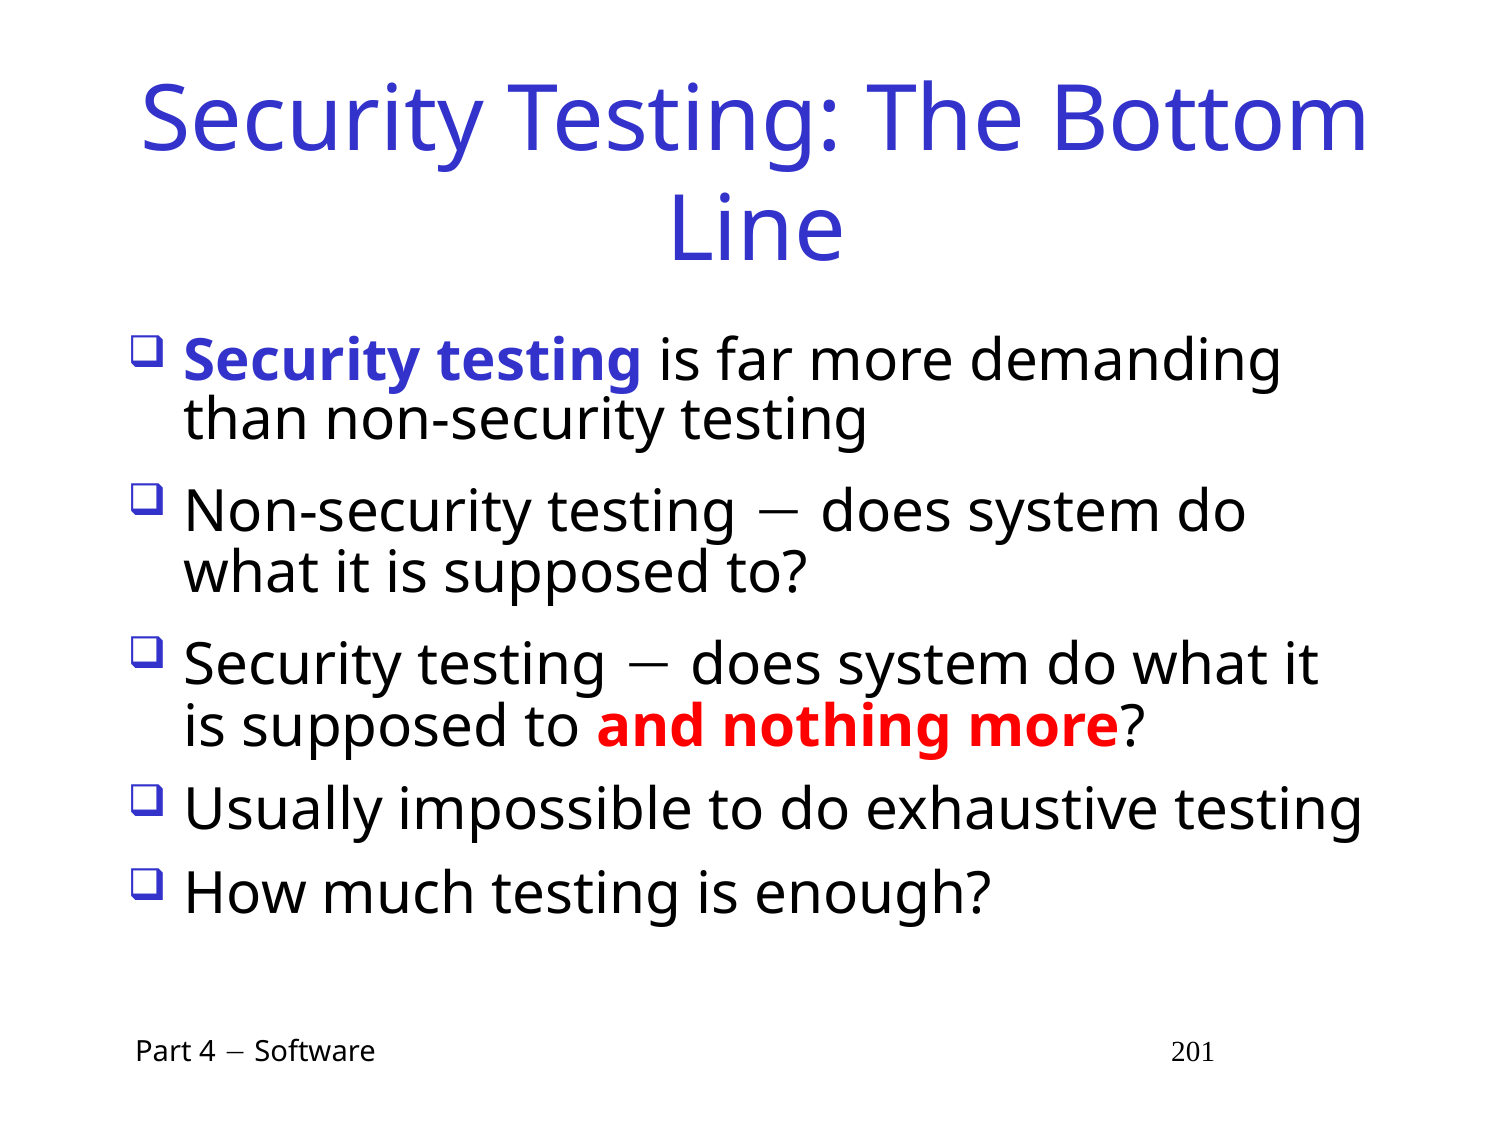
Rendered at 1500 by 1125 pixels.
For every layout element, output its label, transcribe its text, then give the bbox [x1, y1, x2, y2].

title Security Testing: The Bottom Line [112, 49, 1401, 288]
footer Part 4  Software 201 [112, 1024, 1401, 1101]
list Security testing is far more demanding than non-security testing Non-security testing  does system do what it is supposed to? Security testing  does system do what it is supposed to and nothing more? Usually impossible to do exhaustive testing How much testing is enough? [112, 324, 1388, 1001]
